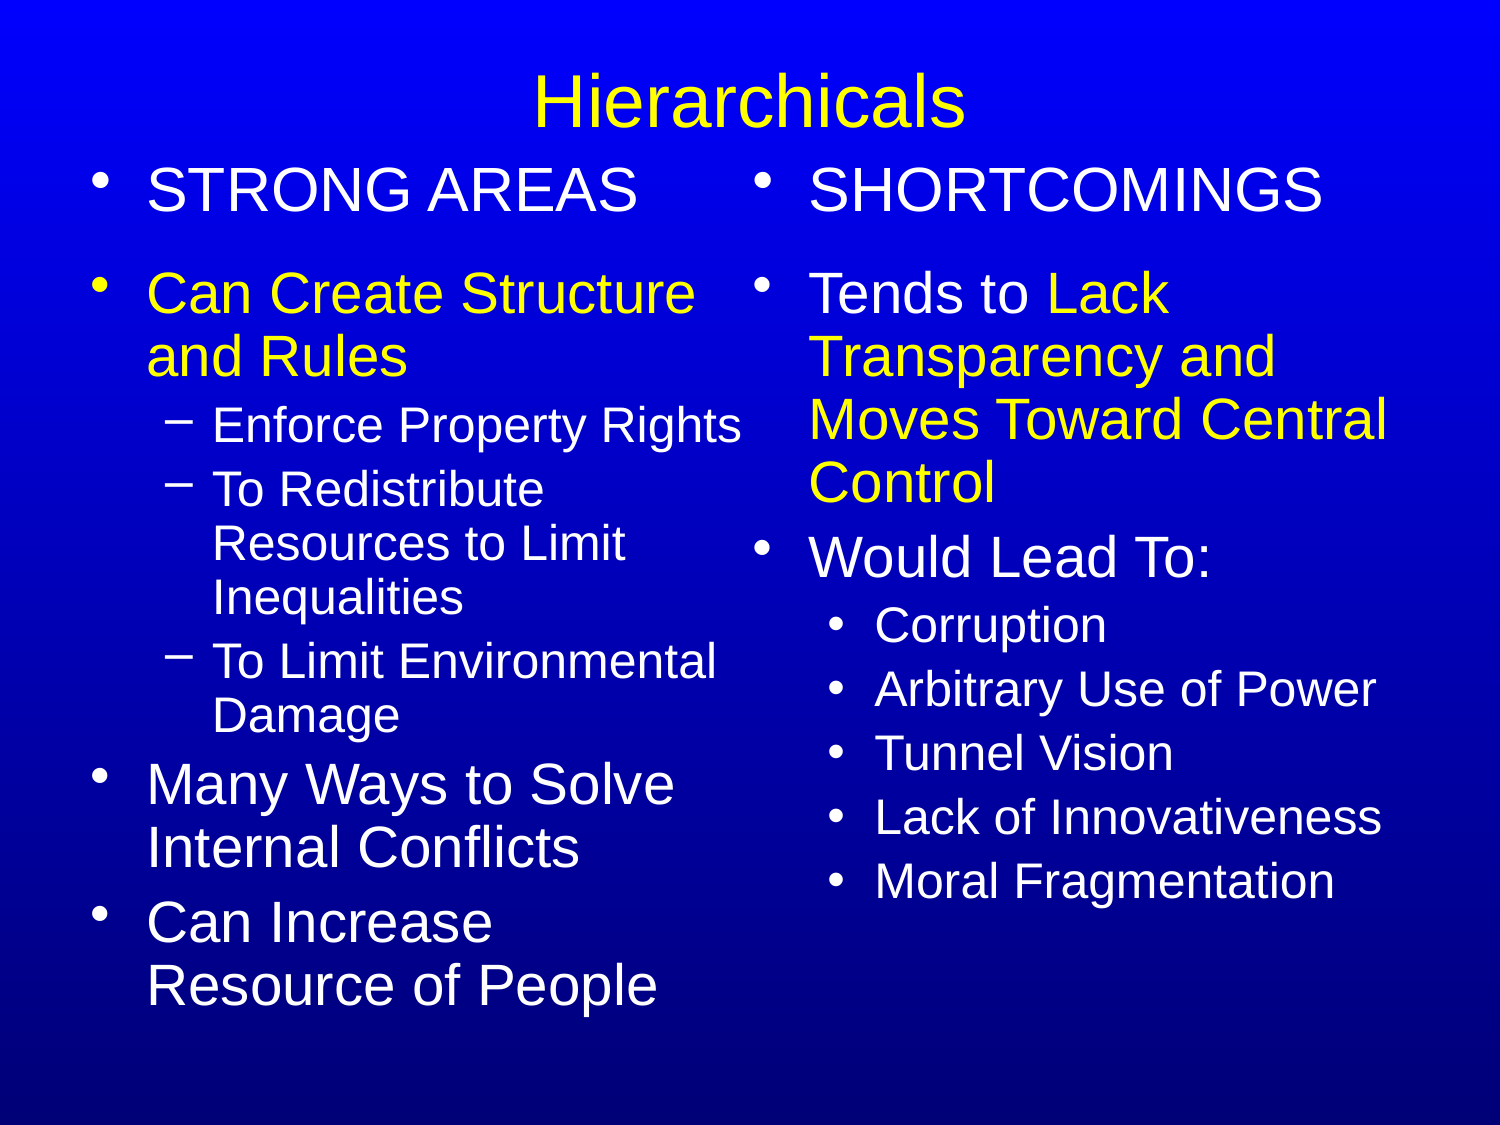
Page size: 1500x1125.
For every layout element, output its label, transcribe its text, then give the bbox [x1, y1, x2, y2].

list SHORTCOMINGS Tends to Lack Transparency and Moves Toward Central Control Would Lead To: Corruption Arbitrary Use of Power Tunnel Vision Lack of Innovativeness Moral Fragmentation [737, 149, 1425, 1005]
list STRONG AREAS Can Create Structure and Rules Enforce Property Rights To Redistribute Resources to Limit Inequalities To Limit Environmental Damage Many Ways to Solve Internal Conflicts Can Increase Resource of People [75, 149, 775, 1063]
title Hierarchicals [75, 45, 1425, 149]
